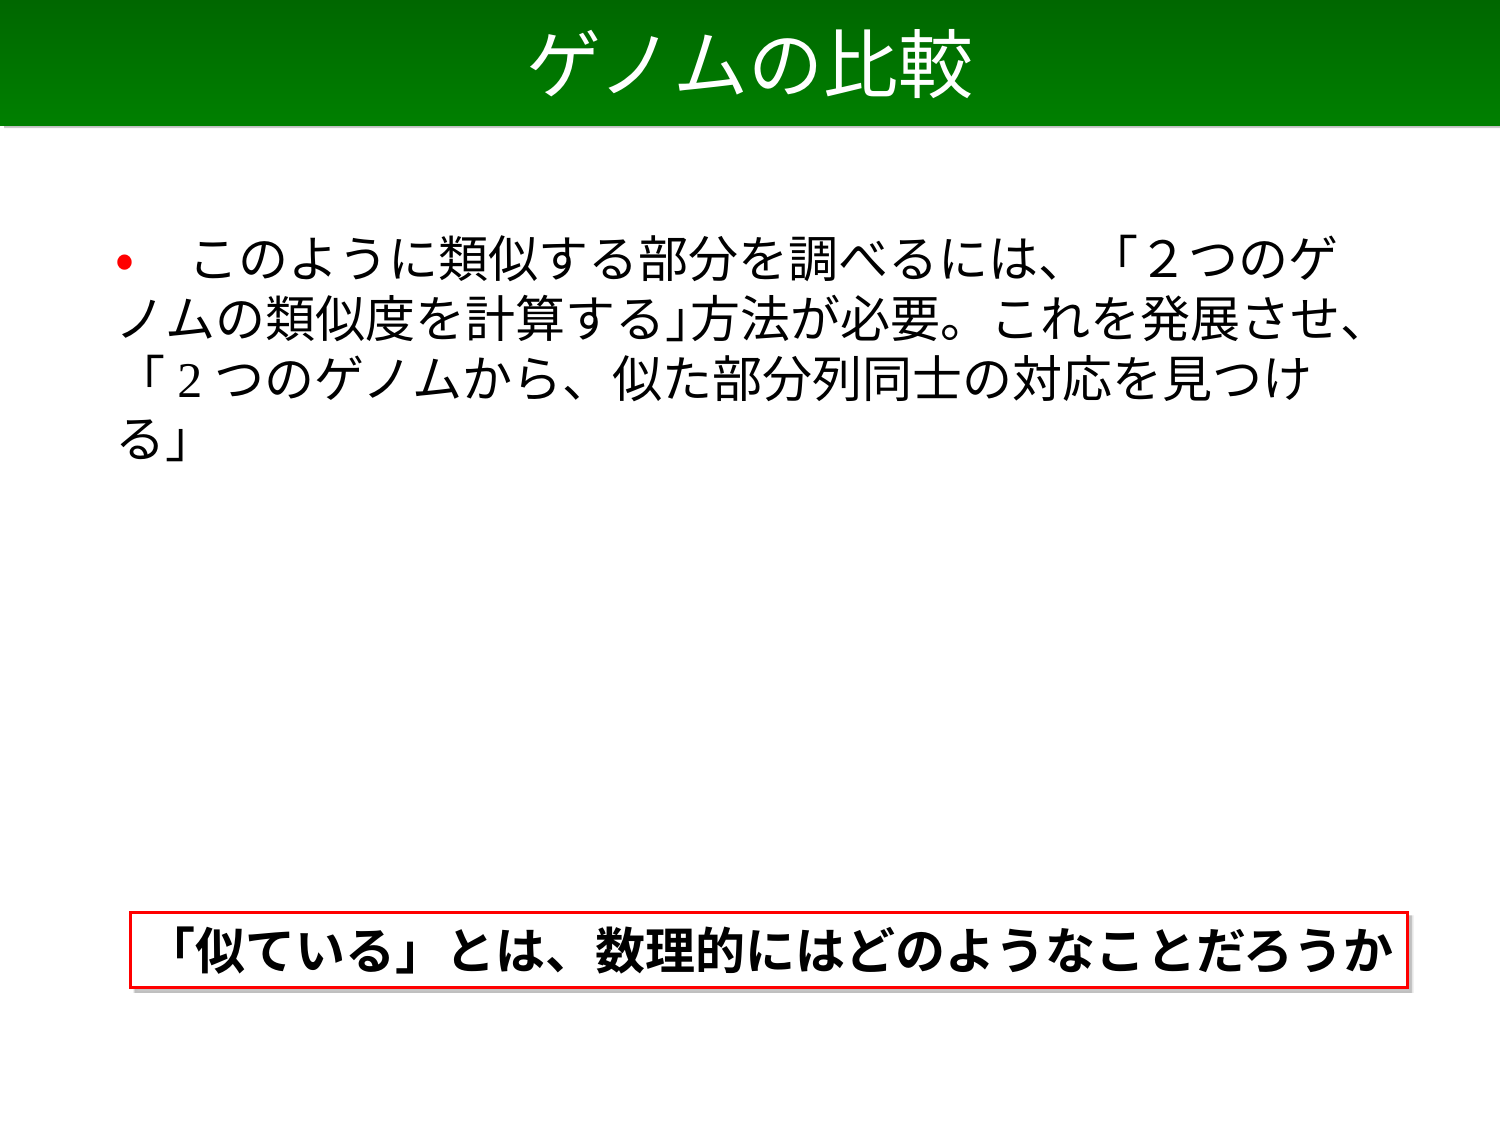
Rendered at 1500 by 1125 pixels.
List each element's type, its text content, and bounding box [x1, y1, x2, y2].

text_box 「似ている」とは、数理的にはどのようなことだろうか [130, 912, 1408, 988]
subtitle • このように類似する部分を調べるには、「２つのゲノムの類似度を計算する｣方法が必要。これを発展させ、「2つのゲノムから、似た部分列同士の対応を見つける」 [100, 219, 1389, 521]
title ゲノムの比較 [0, 0, 1500, 126]
